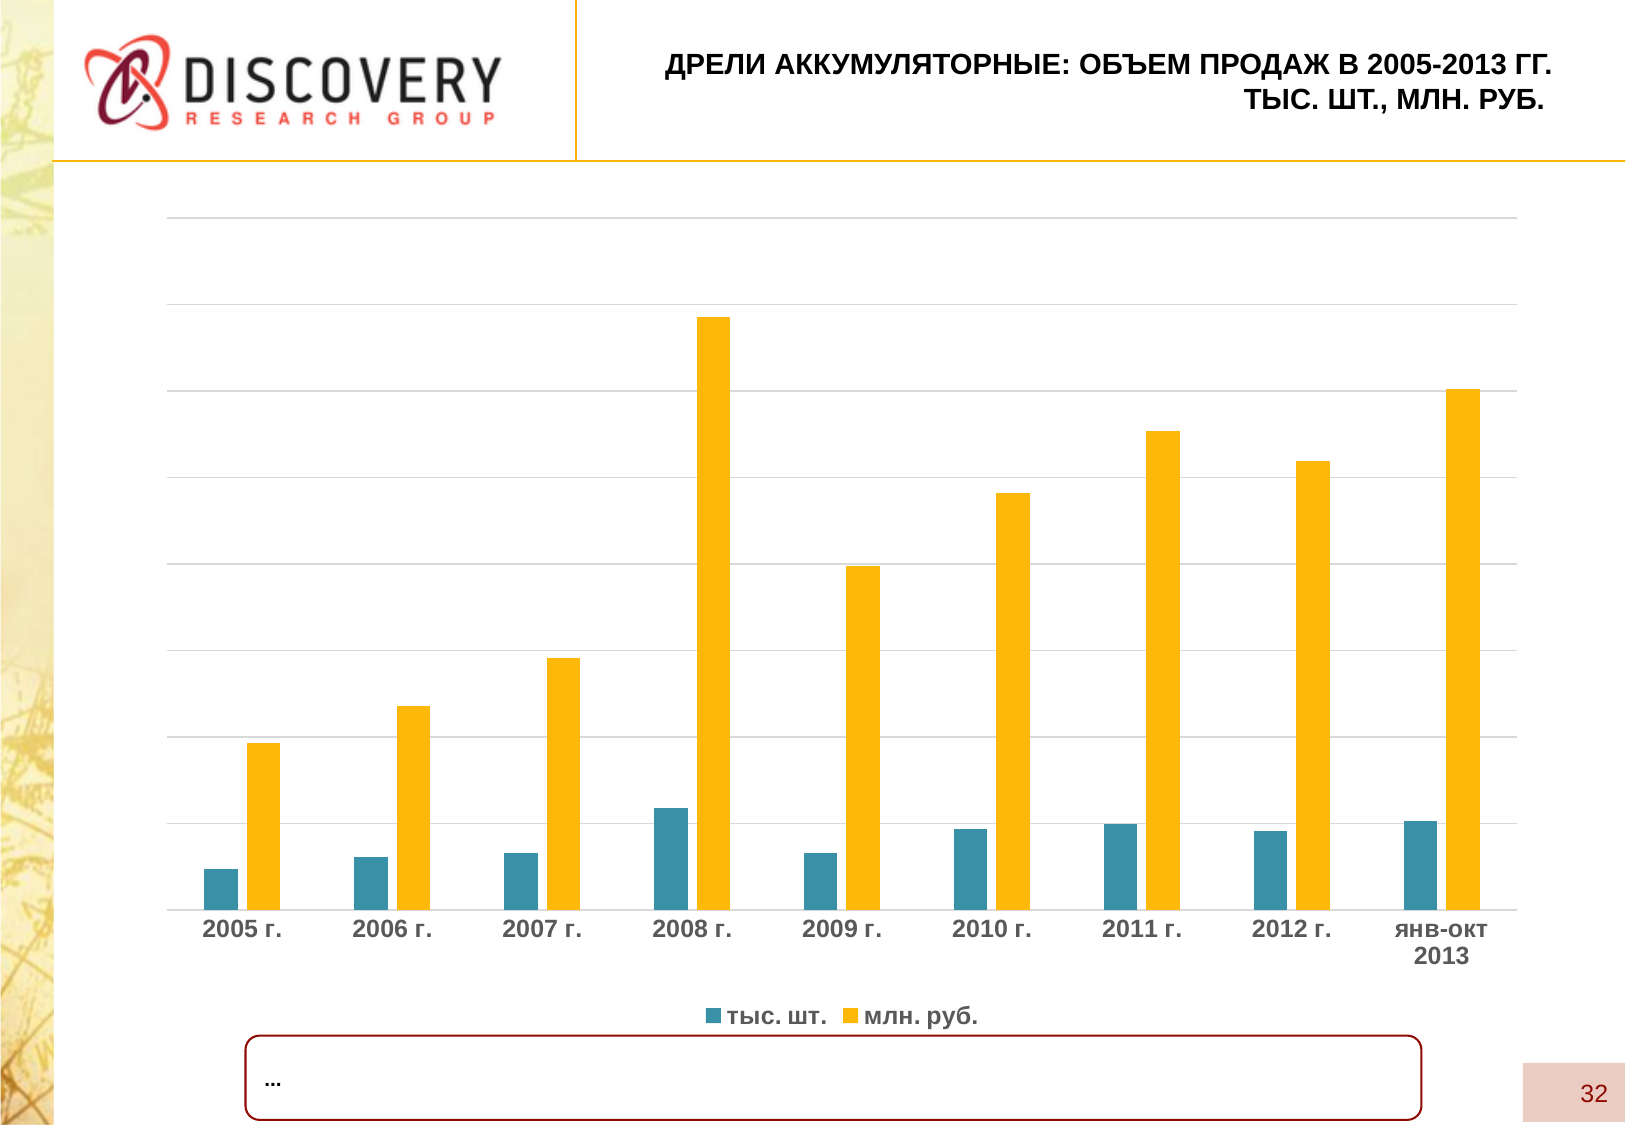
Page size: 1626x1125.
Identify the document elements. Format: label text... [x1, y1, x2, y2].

slide_number 32 [1244, 1062, 1624, 1123]
title Дрели аккумуляторные: объем продаж в 2005-2013 гг. тыс. шт., млн. руб. [576, 0, 1569, 161]
chart [138, 201, 1546, 1036]
picture [1, 0, 53, 1124]
text_box ... [243, 1044, 1424, 1123]
picture [80, 29, 508, 138]
